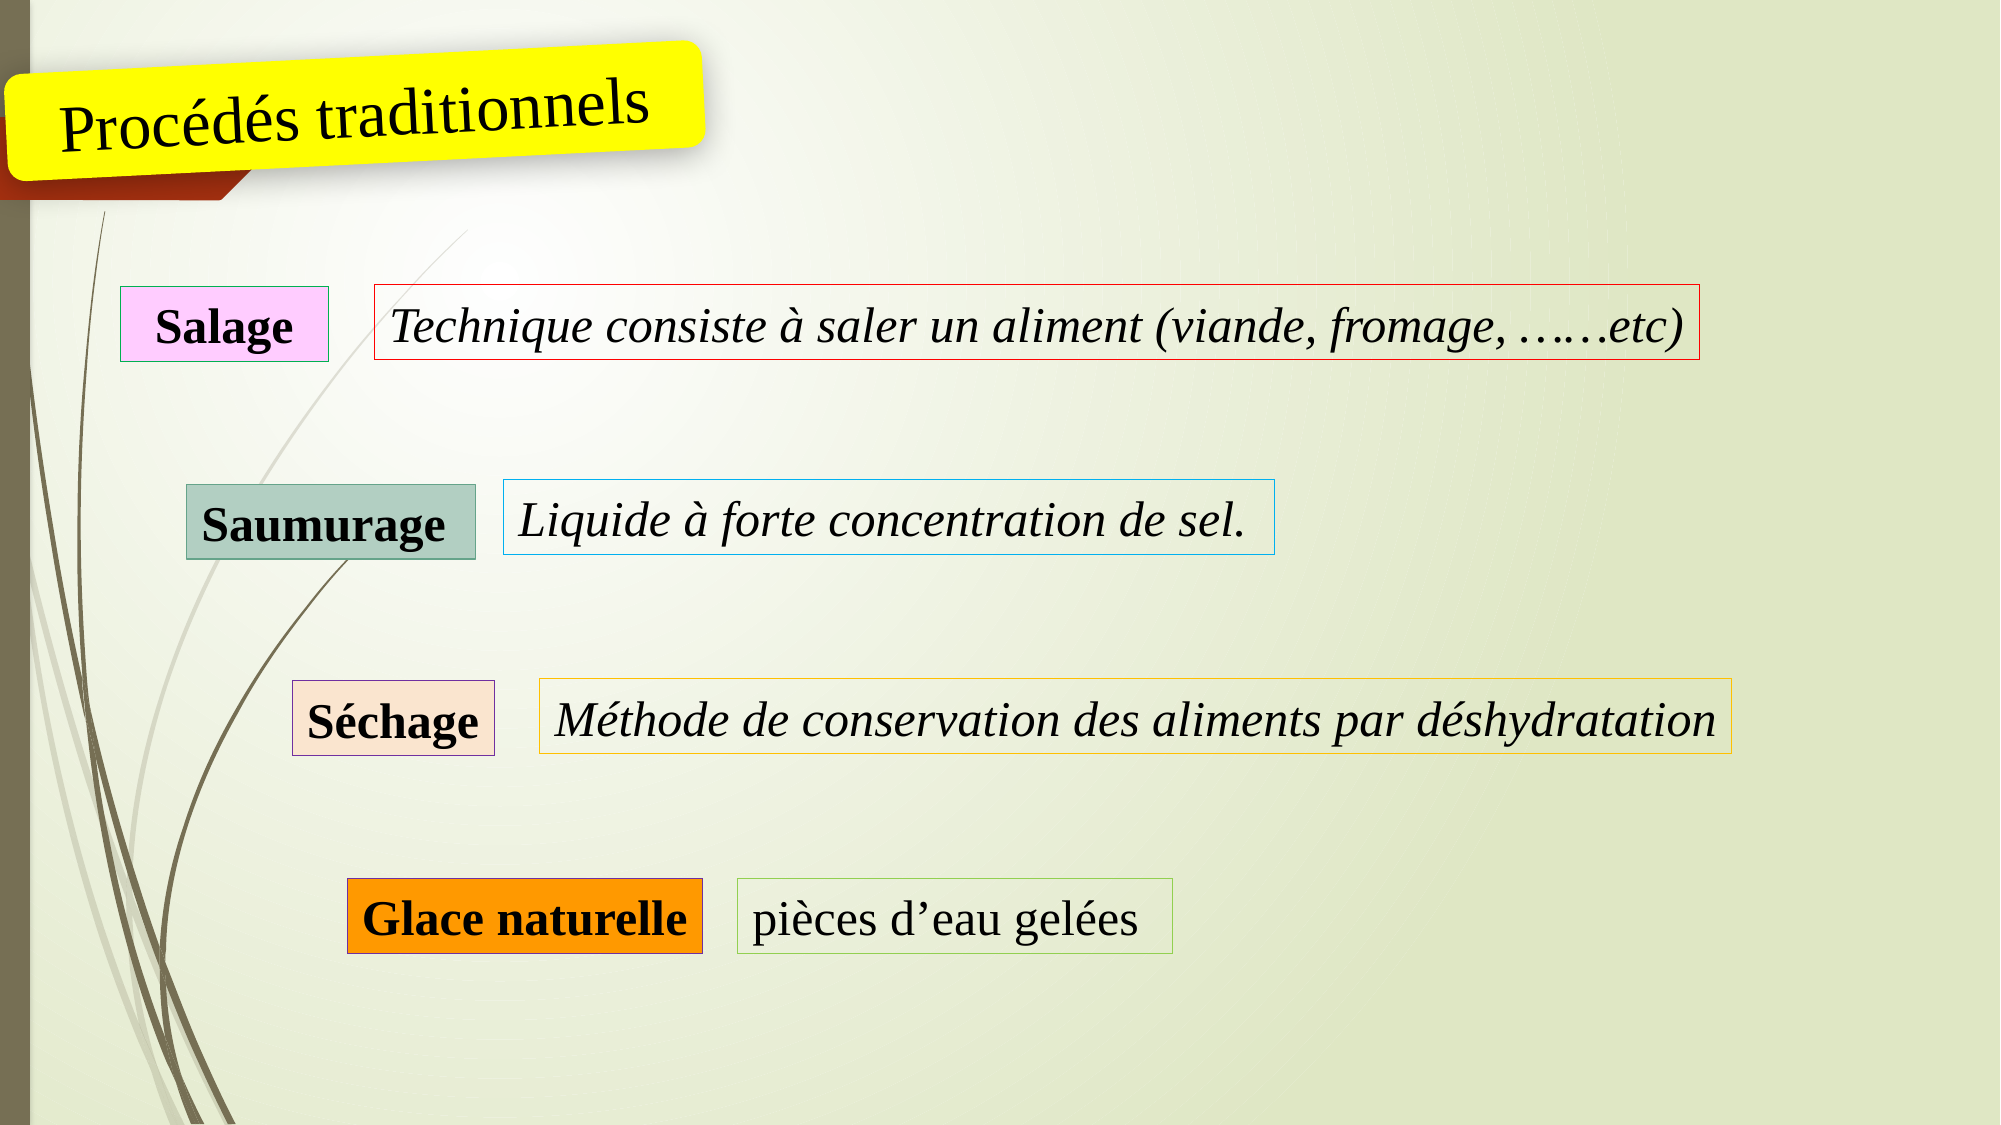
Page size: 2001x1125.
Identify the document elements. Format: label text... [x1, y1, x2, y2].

text_box Séchage [292, 680, 495, 756]
text_box Saumurage [186, 484, 476, 560]
text_box Méthode de conservation des aliments par déshydratation [539, 678, 1732, 754]
text_box pièces d’eau gelées [737, 878, 1173, 954]
text_box Salage [120, 286, 329, 362]
text_box Technique consiste à saler un aliment (viande, fromage, ……etc) [374, 284, 1700, 360]
text_box Glace naturelle [347, 878, 703, 954]
text_box Procédés traditionnels [2, 39, 707, 183]
text_box Liquide à forte concentration de sel. [503, 479, 1275, 555]
